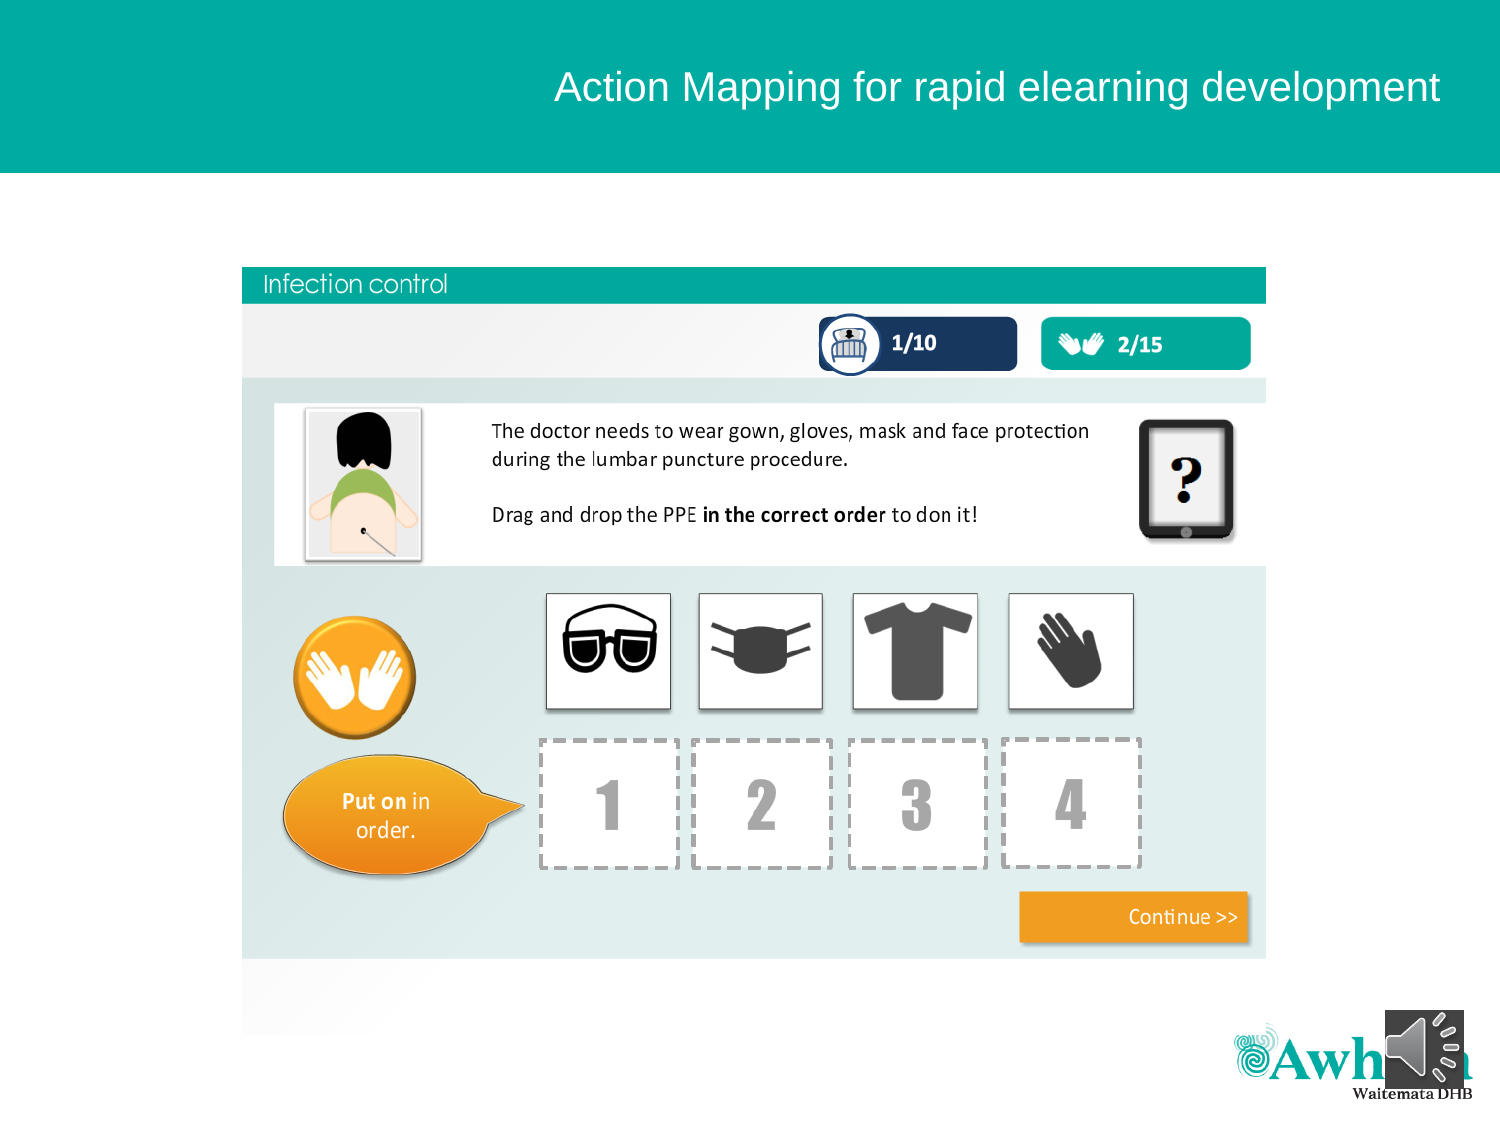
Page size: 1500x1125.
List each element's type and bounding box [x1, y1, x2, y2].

picture [241, 266, 1473, 1099]
